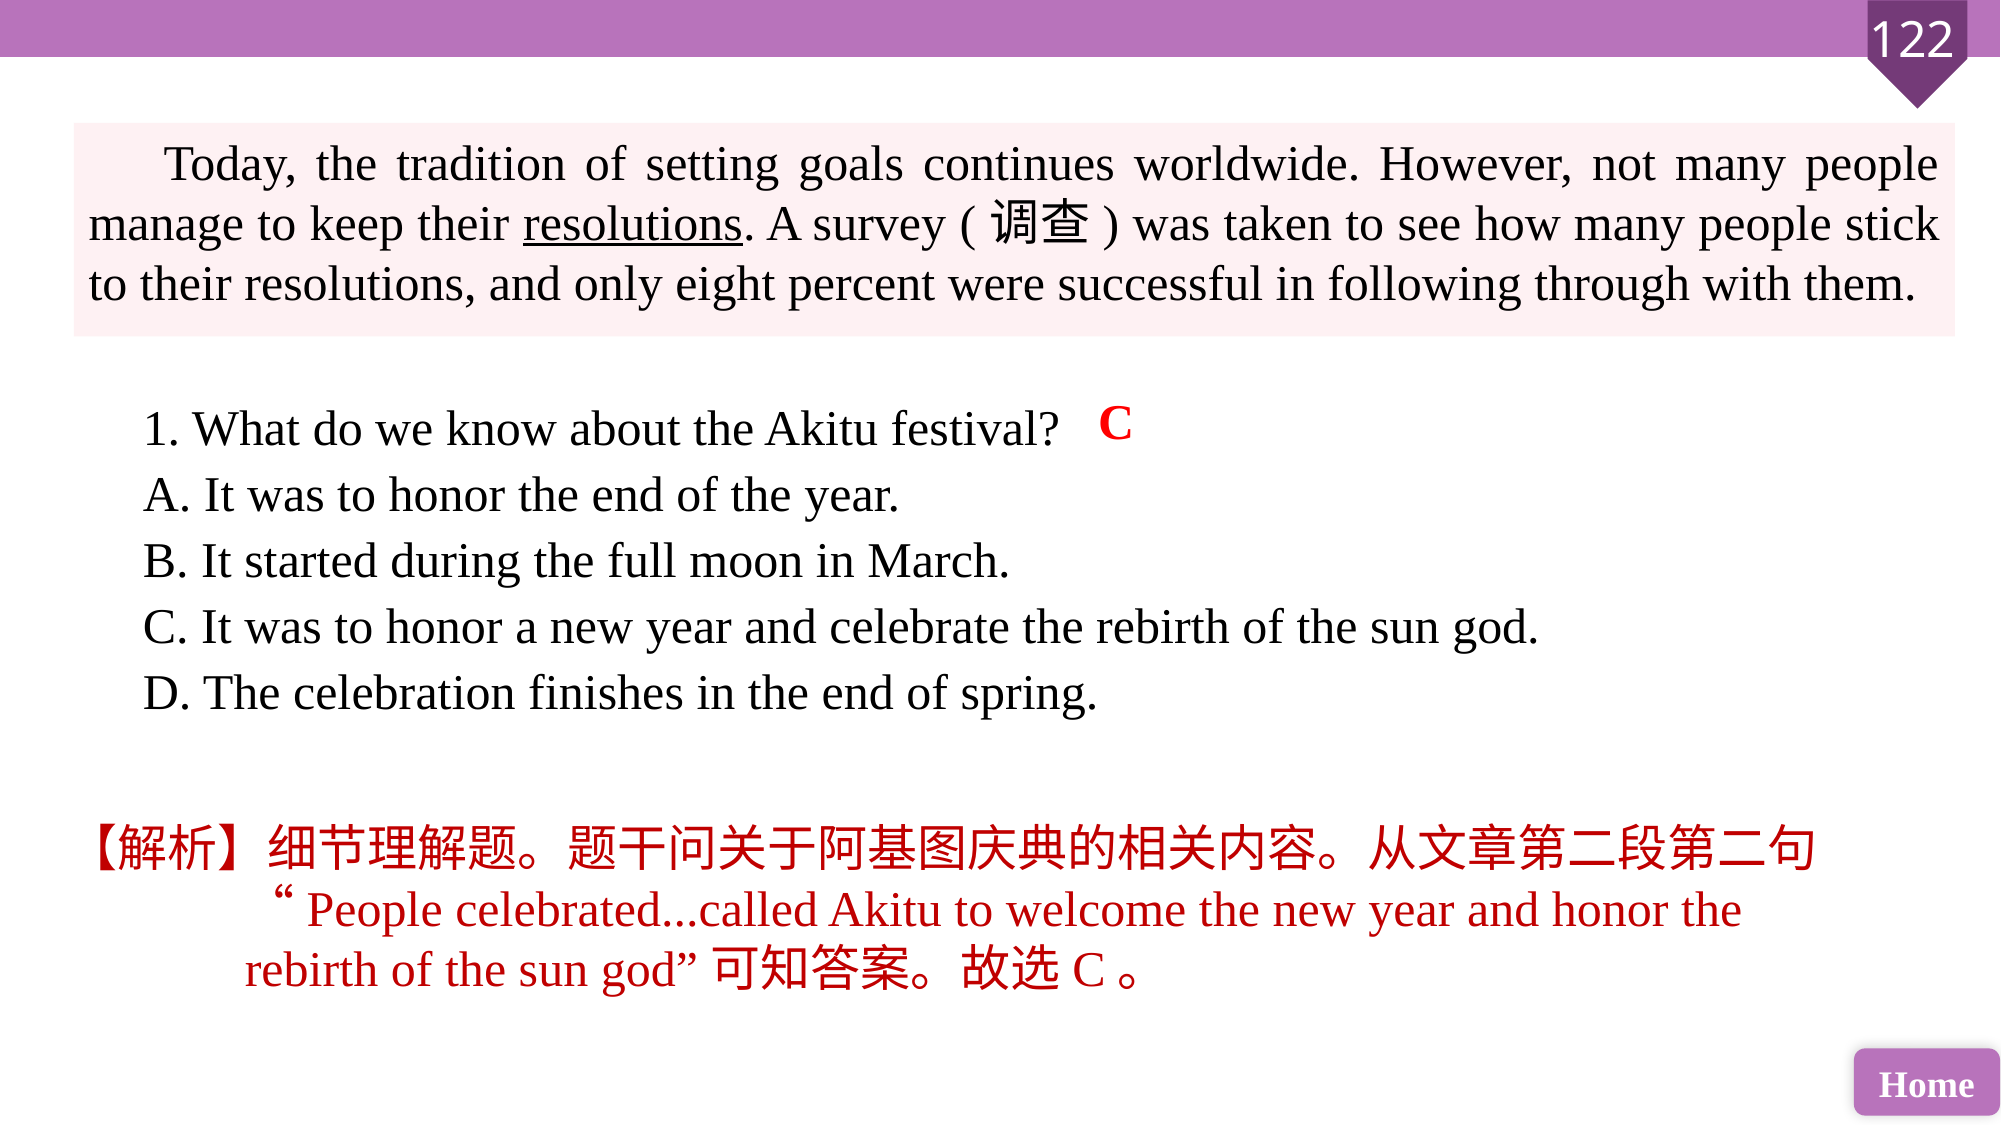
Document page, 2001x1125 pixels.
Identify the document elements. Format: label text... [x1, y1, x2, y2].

text_box C [1083, 382, 1157, 457]
text_box 1. What do we know about the Akitu festival? A. It was to honor the end of the year. B. It started during the full moon in March. C. It was to honor a new year and celebrate the rebirth of the sun god. D. The celebration finishes in the end of spring. [128, 382, 1827, 727]
text_box 【解析】细节理解题。题干问关于阿基图庆典的相关内容。从文章第二段第二句“People celebrated...called Akitu to welcome the new year and honor the rebirth of the sun god”可知答案。故选C。 [52, 808, 1872, 997]
text_box Today, the tradition of setting goals continues worldwide. However, not many people manage to keep their resolutions. A survey (调查) was taken to see how many people stick to their resolutions, and only eight percent were successful in following through with them. [73, 122, 1955, 337]
